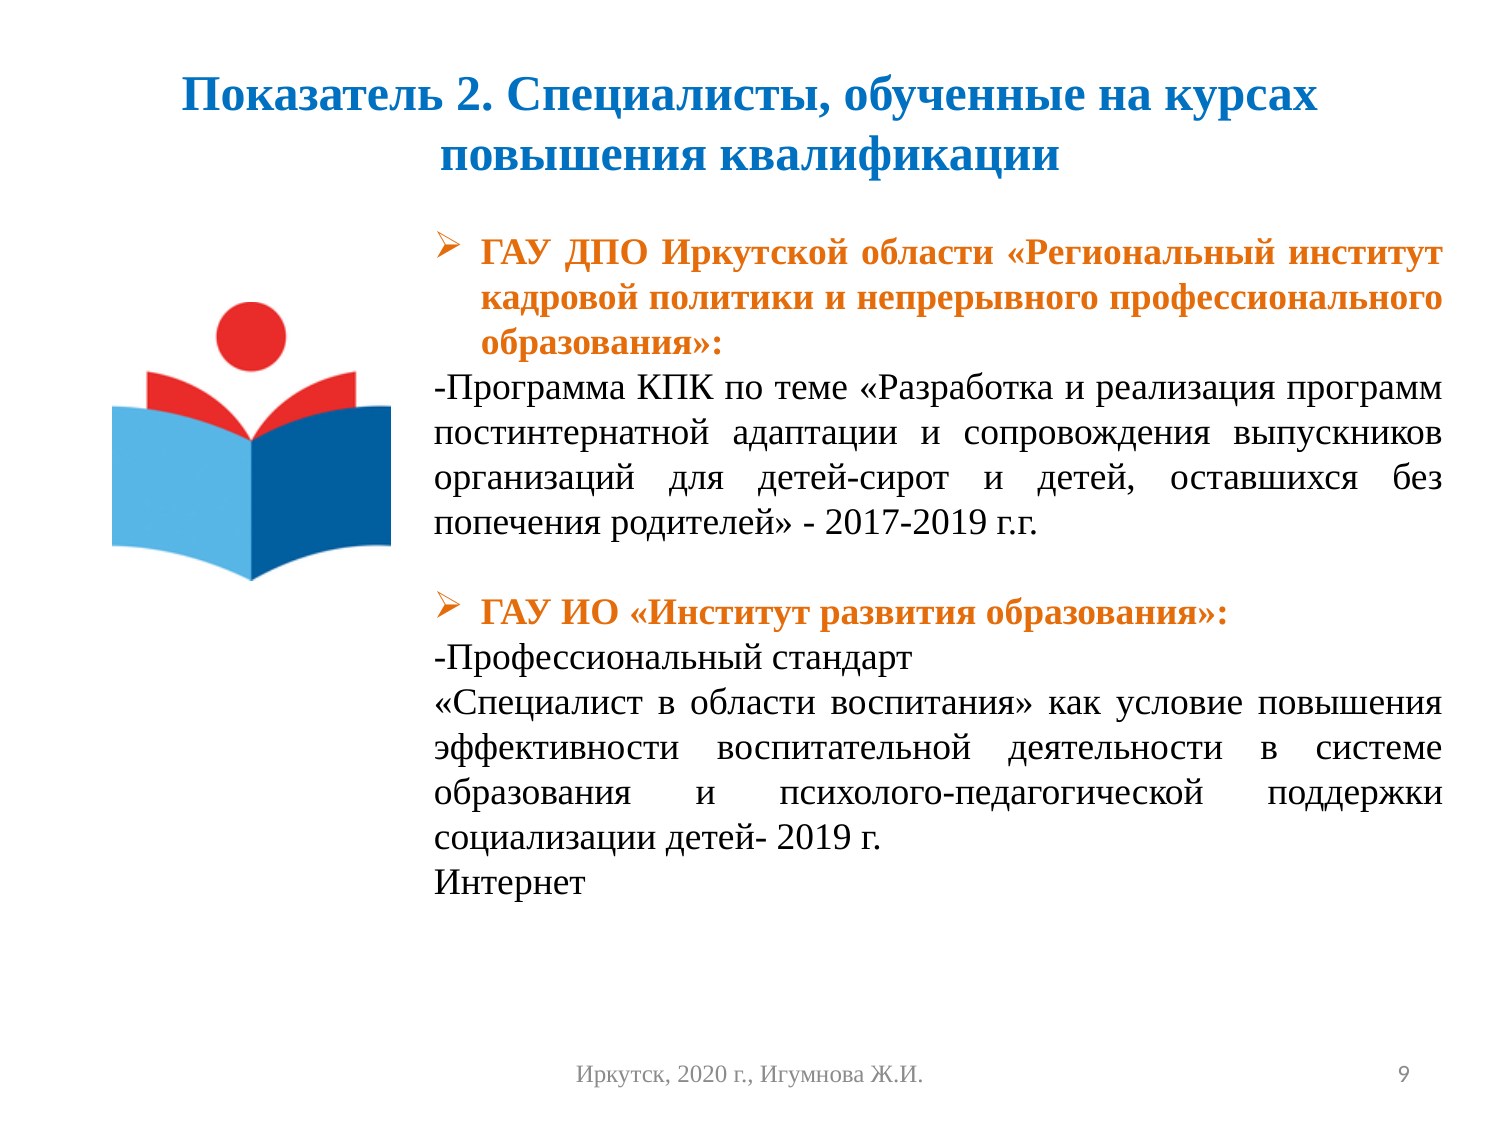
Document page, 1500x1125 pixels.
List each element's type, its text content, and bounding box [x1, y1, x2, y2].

slide_number 9 [1074, 1042, 1425, 1103]
text_box ГАУ ДПО Иркутской области «Региональный институт кадровой политики и непрерывного профессионального образования»: -Программа КПК по теме «Разработка и реализация программ постинтернатной адаптации и сопровождения выпускников организаций для детей-сирот и детей, оставшихся без попечения родителей» - 2017-2019 г.г. ГАУ ИО «Институт развития образования»: -Профессиональный стандарт «Специалист в области воспитания» как условие повышения эффективности воспитательной деятельности в системе образования и психолого-педагогической поддержки социализации детей- 2019 г. Интернет [419, 219, 1459, 955]
title Показатель 2. Специалисты, обученные на курсах повышения квалификации [75, 45, 1425, 197]
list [111, 302, 391, 581]
footer Иркутск, 2020 г., Игумнова Ж.И. [512, 1042, 988, 1103]
